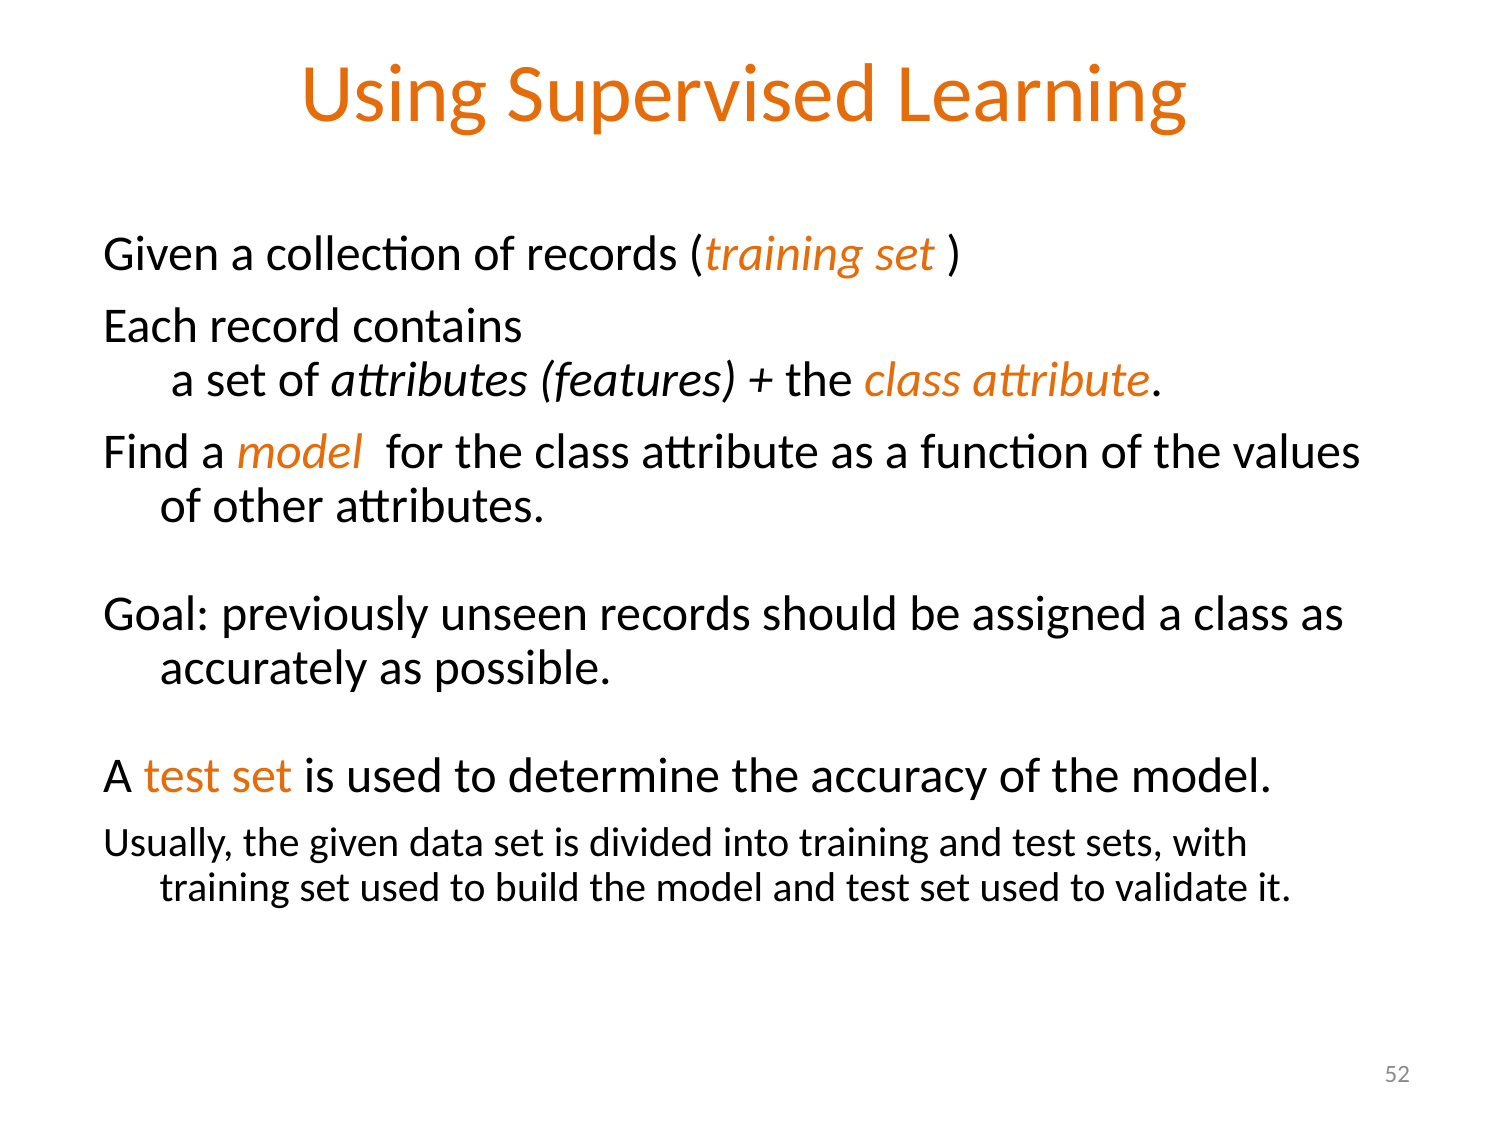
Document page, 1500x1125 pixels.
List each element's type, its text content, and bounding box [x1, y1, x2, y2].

slide_number 52 [1074, 1042, 1425, 1103]
text_box Using Supervised Learning [53, 30, 1436, 146]
text_box Given a collection of records (training set ) Each record contains a set of attributes (features) + the class attribute. Find a model for the class attribute as a function of the values of other attributes. Goal: previously unseen records should be assigned a class as accurately as possible. A test set is used to determine the accuracy of the model. Usually, the given data set is divided into training and test sets, with training set used to build the model and test set used to validate it. [88, 219, 1400, 919]
